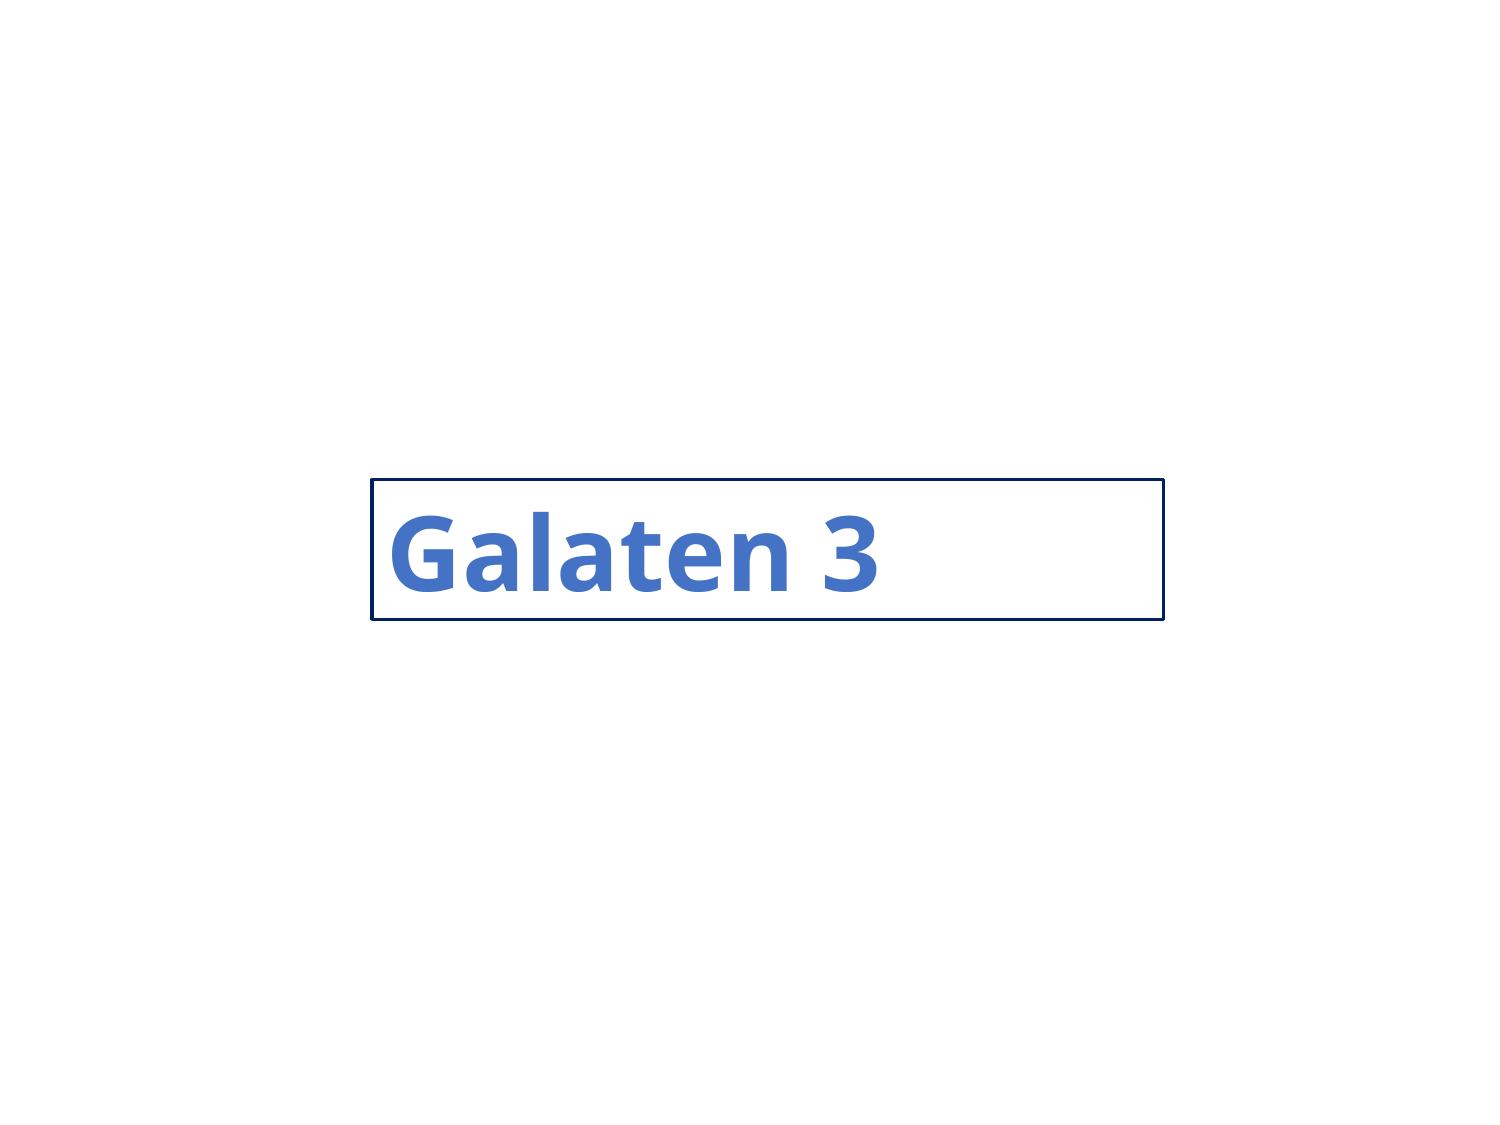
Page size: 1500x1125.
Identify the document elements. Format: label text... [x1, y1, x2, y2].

text_box Galaten 3 [371, 479, 1164, 620]
